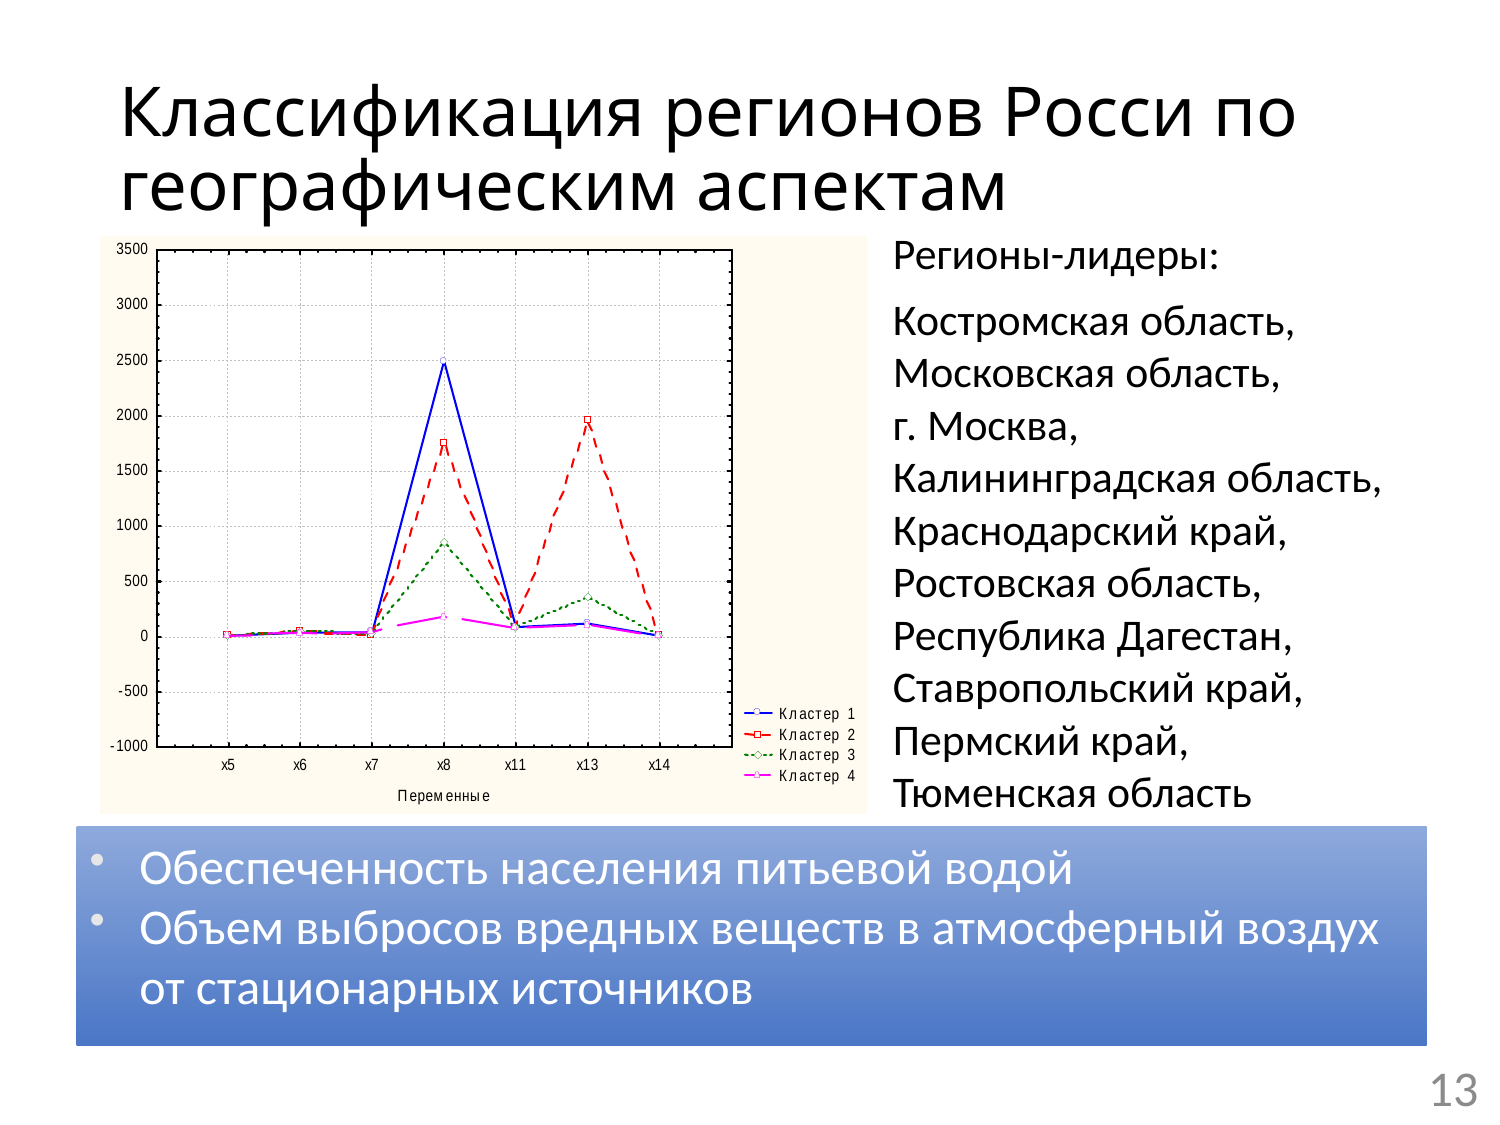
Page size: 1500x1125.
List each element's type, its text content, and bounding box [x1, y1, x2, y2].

text_box Обеспеченность населения питьевой водой Объем выбросов вредных веществ в атмосферный воздух от стационарных источников [76, 826, 1427, 1046]
text_box Регионы-лидеры: Костромская область, Московская область, г. Москва, Калининградская область, Краснодарский край, Ростовская область, Республика Дагестан, Ставропольский край, Пермский край, Тюменская область [878, 218, 1437, 824]
title Классификация регионов Росси по географическим аспектам [104, 42, 1399, 261]
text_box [100, 235, 868, 814]
slide_number 13 [1352, 1058, 1494, 1114]
